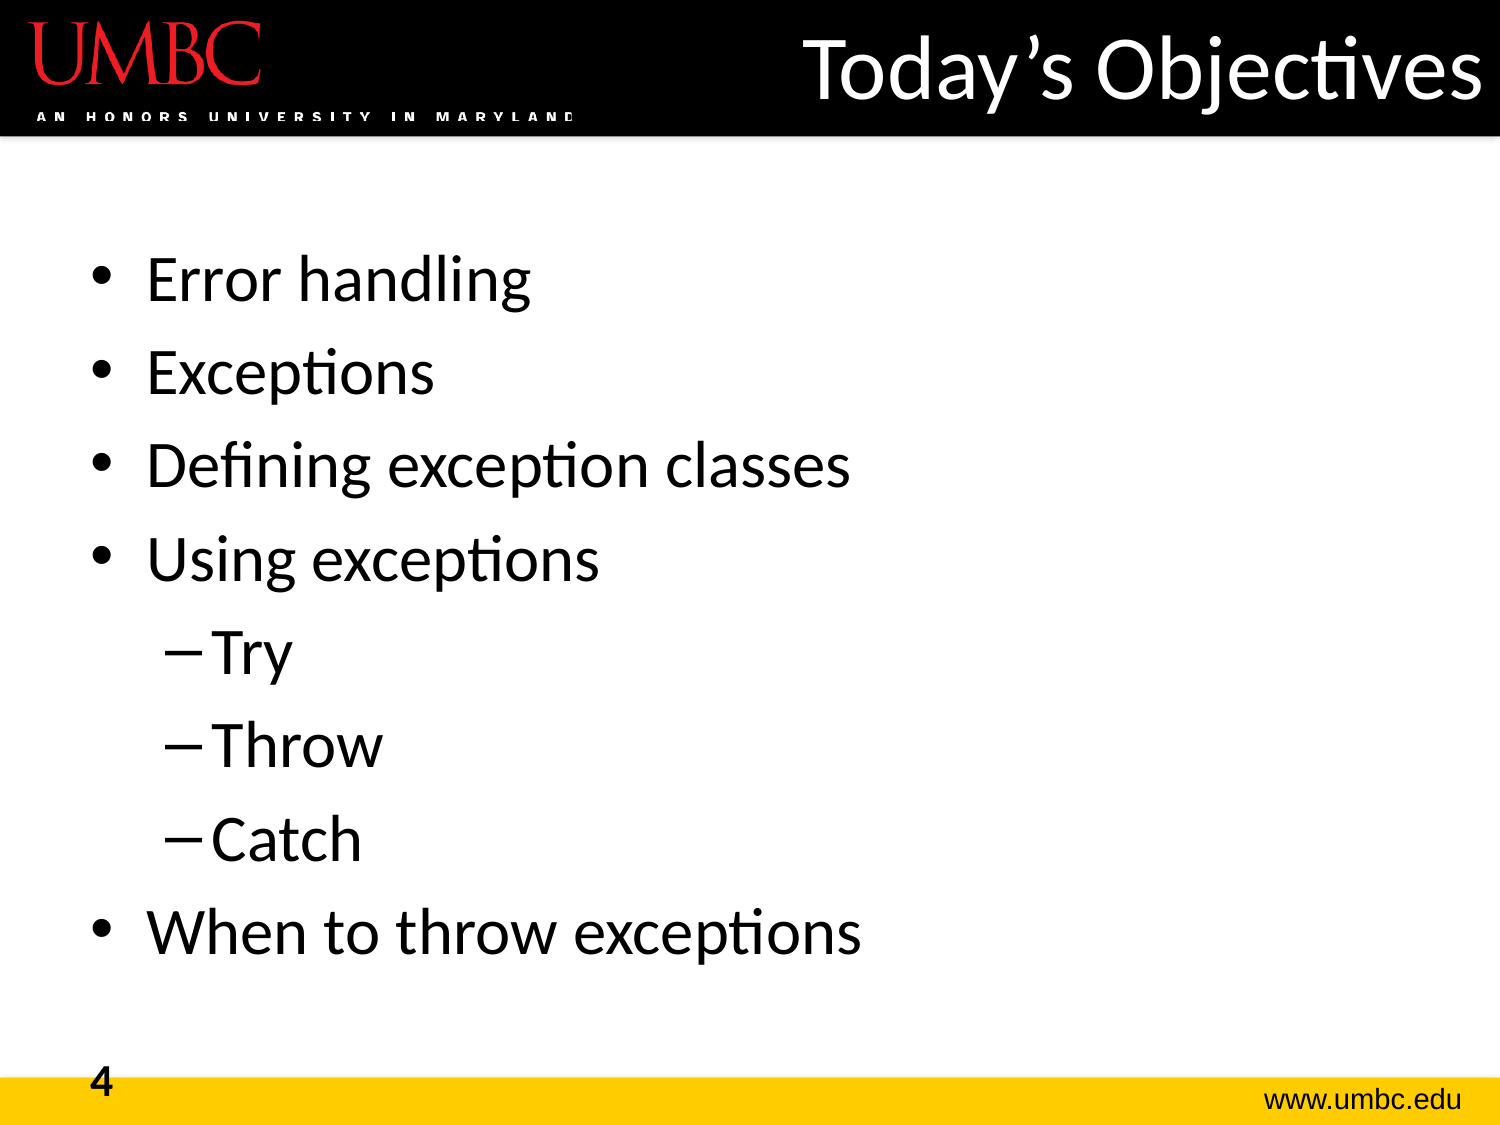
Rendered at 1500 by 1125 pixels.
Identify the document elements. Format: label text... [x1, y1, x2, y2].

title Today’s Objectives [150, 0, 1500, 188]
list Error handling Exceptions Defining exception classes Using exceptions Try Throw Catch When to throw exceptions [75, 226, 1425, 1005]
slide_number 4 [75, 1042, 425, 1103]
